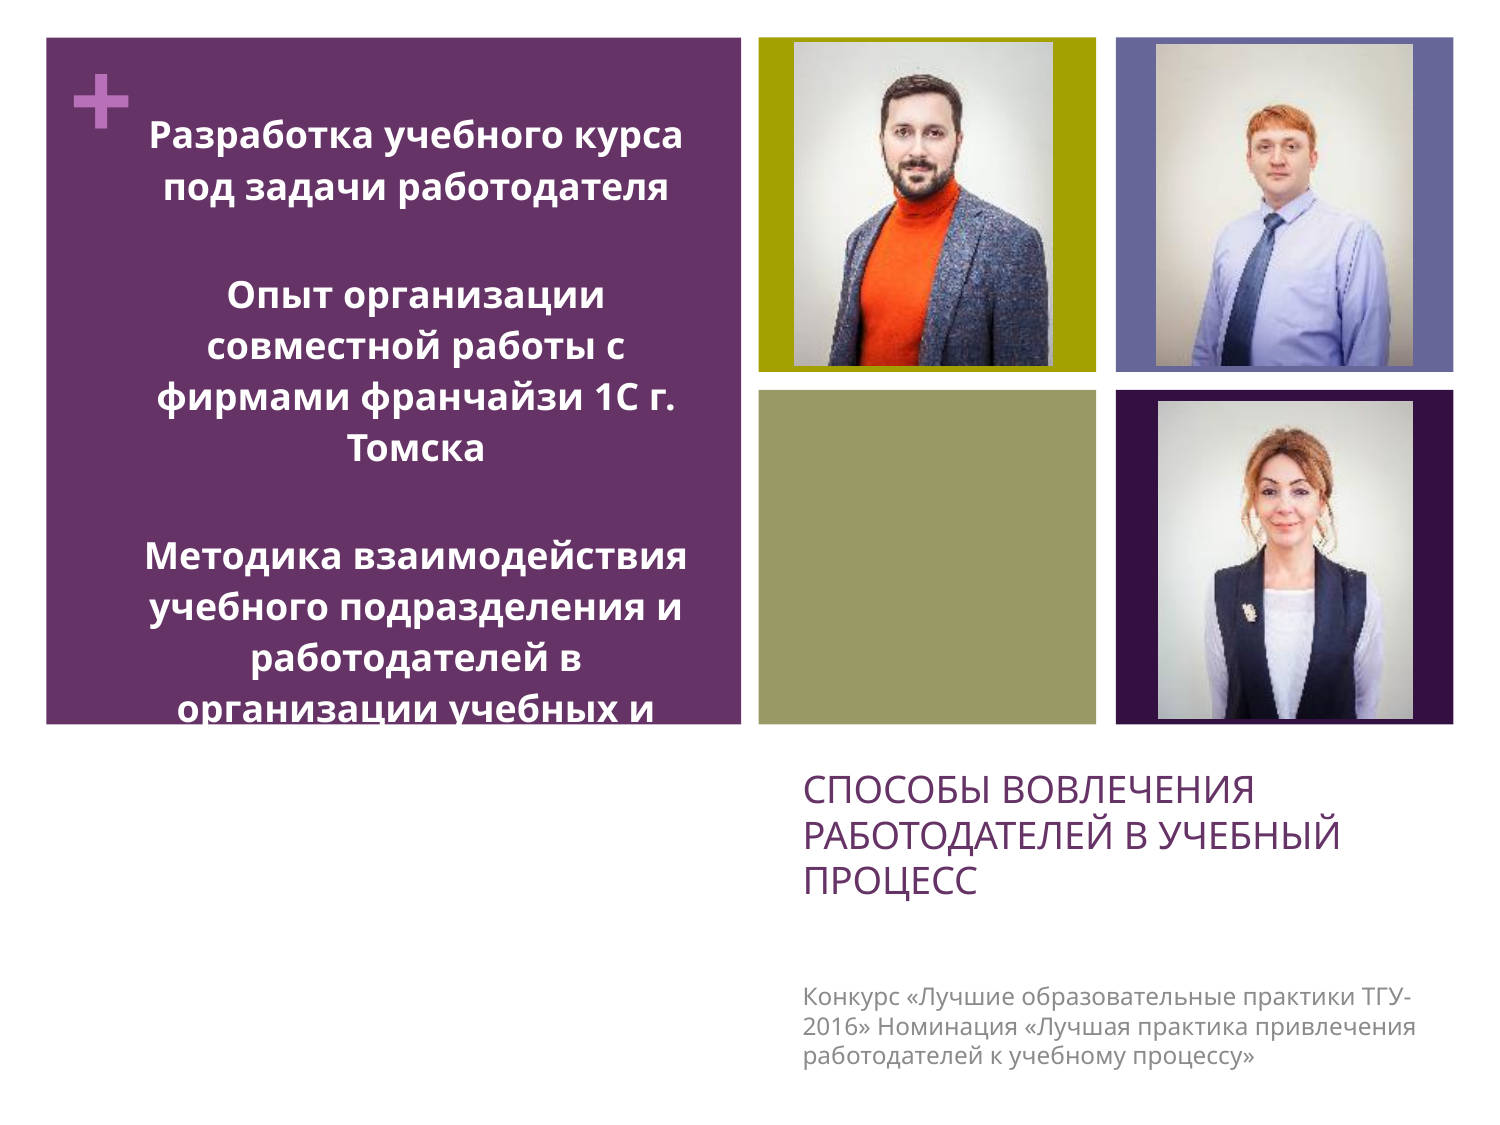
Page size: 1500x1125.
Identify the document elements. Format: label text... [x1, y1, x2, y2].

title СПОСОБЫ ВОВЛЕЧЕНИЯ РАБОТОДАТЕЛЕЙ В УЧЕБНЫЙ ПРОЦЕСС [787, 758, 1450, 912]
table_header Разработка учебного курса под задачи работодателя [111, 106, 722, 265]
picture [1158, 400, 1414, 720]
subtitle Конкурс «Лучшие образовательные практики ТГУ-2016» Номинация «Лучшая практика привлечения работодателей к учебному процессу» [787, 973, 1450, 1097]
picture [1155, 44, 1414, 367]
table_cell Опыт организации совместной работы с фирмами франчайзи 1С г. Томска [111, 265, 722, 526]
picture [793, 41, 1054, 367]
table_cell Методика взаимодействия учебного подразделения и работодателей в организации учебных и производственных практик студентов МФУ по направлению ГМУ [111, 526, 722, 890]
